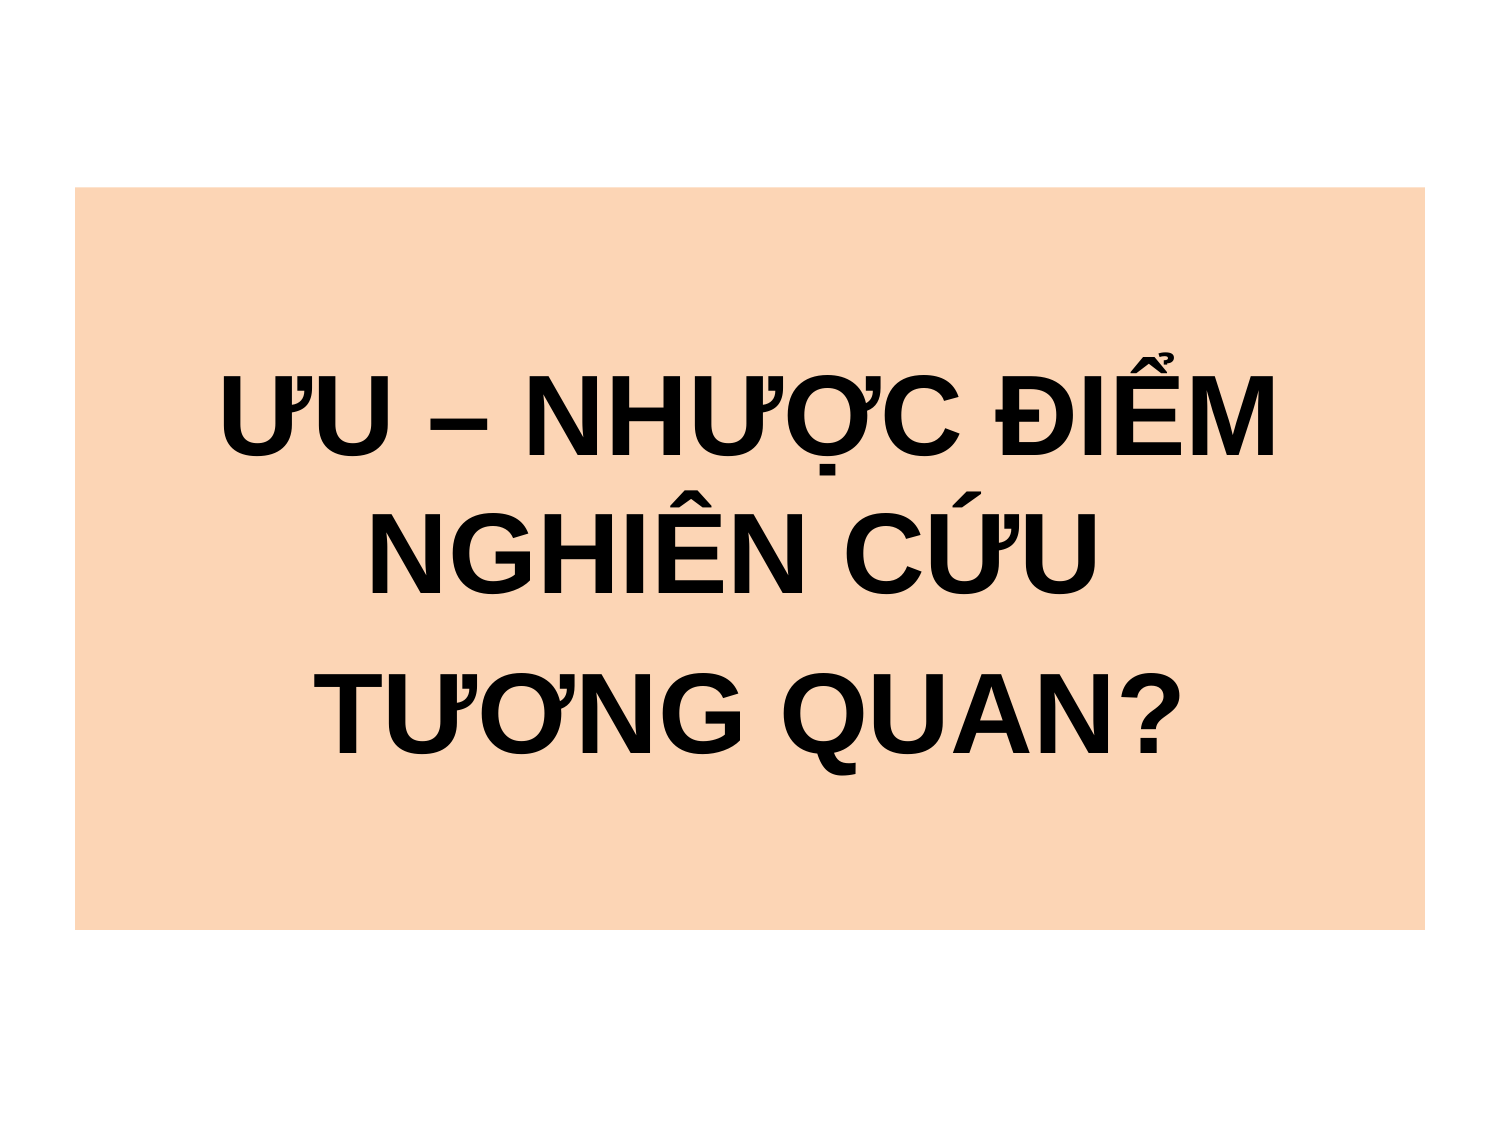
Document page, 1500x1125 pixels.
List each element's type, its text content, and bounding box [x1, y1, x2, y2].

list ƯU – NHƯỢC ĐIỂM NGHIÊN CỨU TƯƠNG QUAN? [75, 187, 1425, 930]
